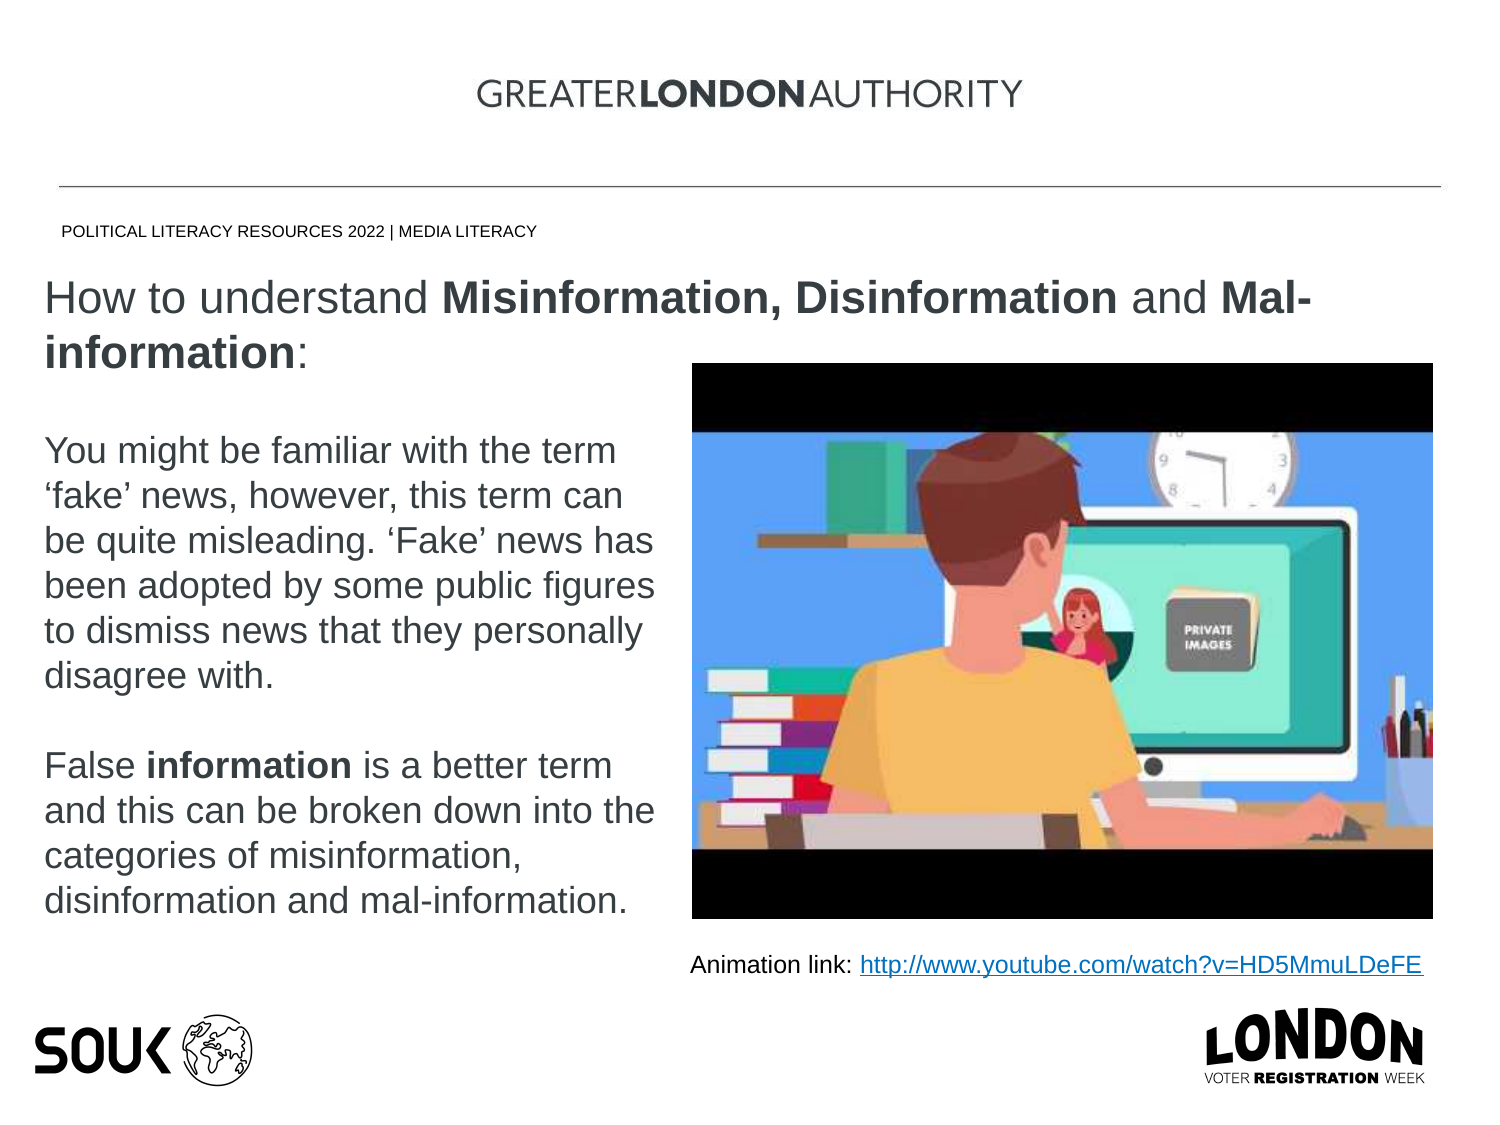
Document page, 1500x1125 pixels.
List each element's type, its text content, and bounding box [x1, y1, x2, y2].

list You might be familiar with the term ‘fake’ news, however, this term can be quite misleading. ‘Fake’ news has been adopted by some public figures to dismiss news that they personally disagree with. False information is a better term and this can be broken down into the categories of misinformation, disinformation and mal-information. [29, 604, 686, 742]
text_box How to understand Misinformation, Disinformation and Mal-information: [29, 252, 1404, 393]
text_box Animation link: http://www.youtube.com/watch?v=HD5MmuLDeFE [675, 940, 1445, 1016]
picture [0, 0, 1500, 1125]
